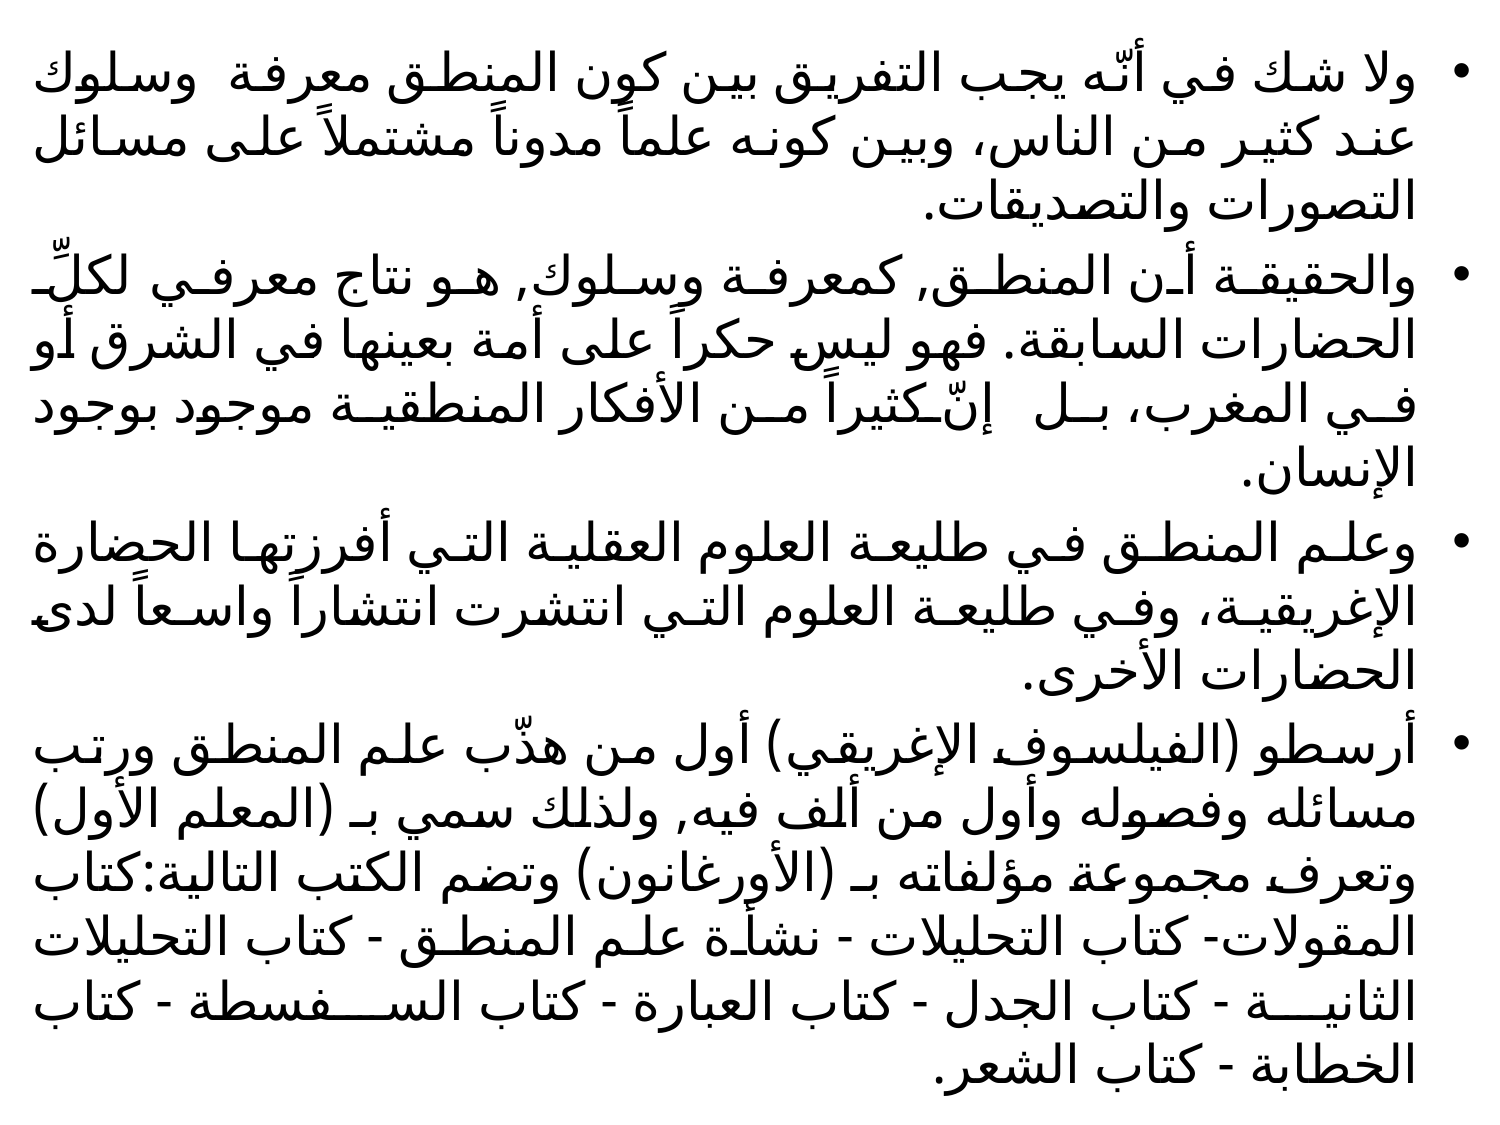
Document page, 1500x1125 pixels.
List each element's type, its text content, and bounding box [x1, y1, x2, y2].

list ولا شك في أنّه يجب التفريق بين كون المنطق معرفة وسلوك عند كثير من الناس، وبين كونه علماً مدوناً مشتملاً على مسائل التصورات والتصديقات. والحقيقة أن المنطق, كمعرفة وسلوك, هو نتاج معرفي لكلِّ الحضارات السابقة. فهو ليس حكراً على أمة بعينها في الشرق أو في المغرب، بل إنّ كثيراً من الأفكار المنطقية موجود بوجود الإنسان. وعلم المنطق في طليعة العلوم العقلية التي أفرزتها الحضارة الإغريقية، وفي طليعة العلوم التي انتشرت انتشاراً واسعاً لدى الحضارات الأخرى. أرسطو (الفيلسوف الإغريقي) أول من هذّب علم المنطق ورتب مسائله وفصوله وأول من ألف فيه, ولذلك سمي بـ (المعلم الأول) وتعرف مجموعة مؤلفاته بـ (الأورغانون) وتضم الكتب التالية:كتاب المقولات- كتاب التحليلات - نشأة علم المنطق - كتاب التحليلات الثانية - كتاب الجدل - كتاب العبارة - كتاب السفسطة - كتاب الخطابة - كتاب الشعر. [17, 30, 1483, 1106]
